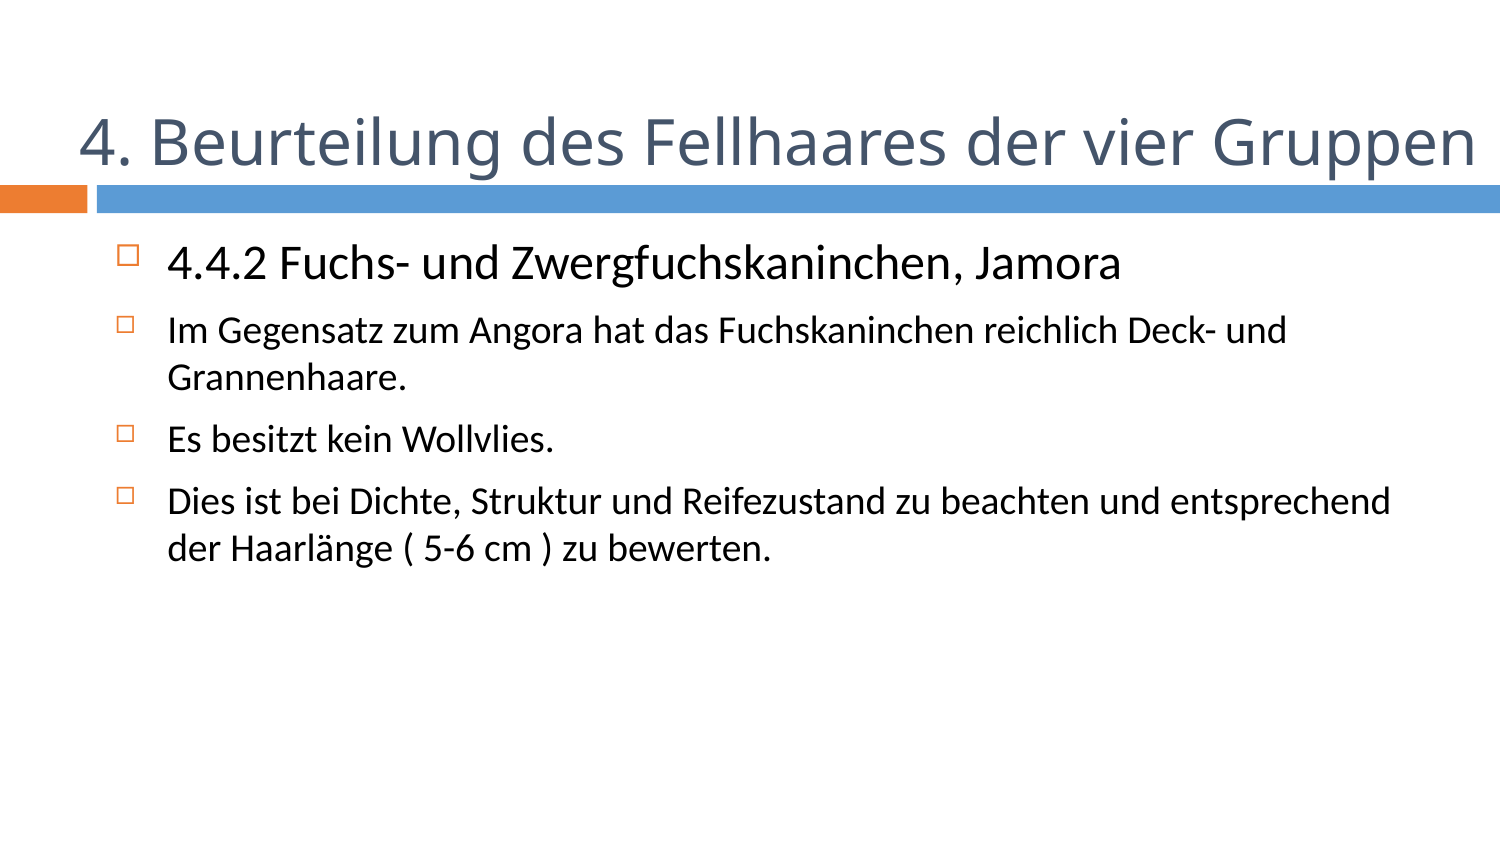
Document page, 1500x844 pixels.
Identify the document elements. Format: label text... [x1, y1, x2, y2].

list 4.4.2 Fuchs- und Zwergfuchskaninchen, Jamora Im Gegensatz zum Angora hat das Fuchskaninchen reichlich Deck- und Grannenhaare. Es besitzt kein Wollvlies. Dies ist bei Dichte, Struktur und Reifezustand zu beachten und entsprechend der Haarlänge ( 5-6 cm ) zu bewerten. [99, 221, 1412, 824]
title 4. Beurteilung des Fellhaares der vier Gruppen [64, 20, 1500, 186]
